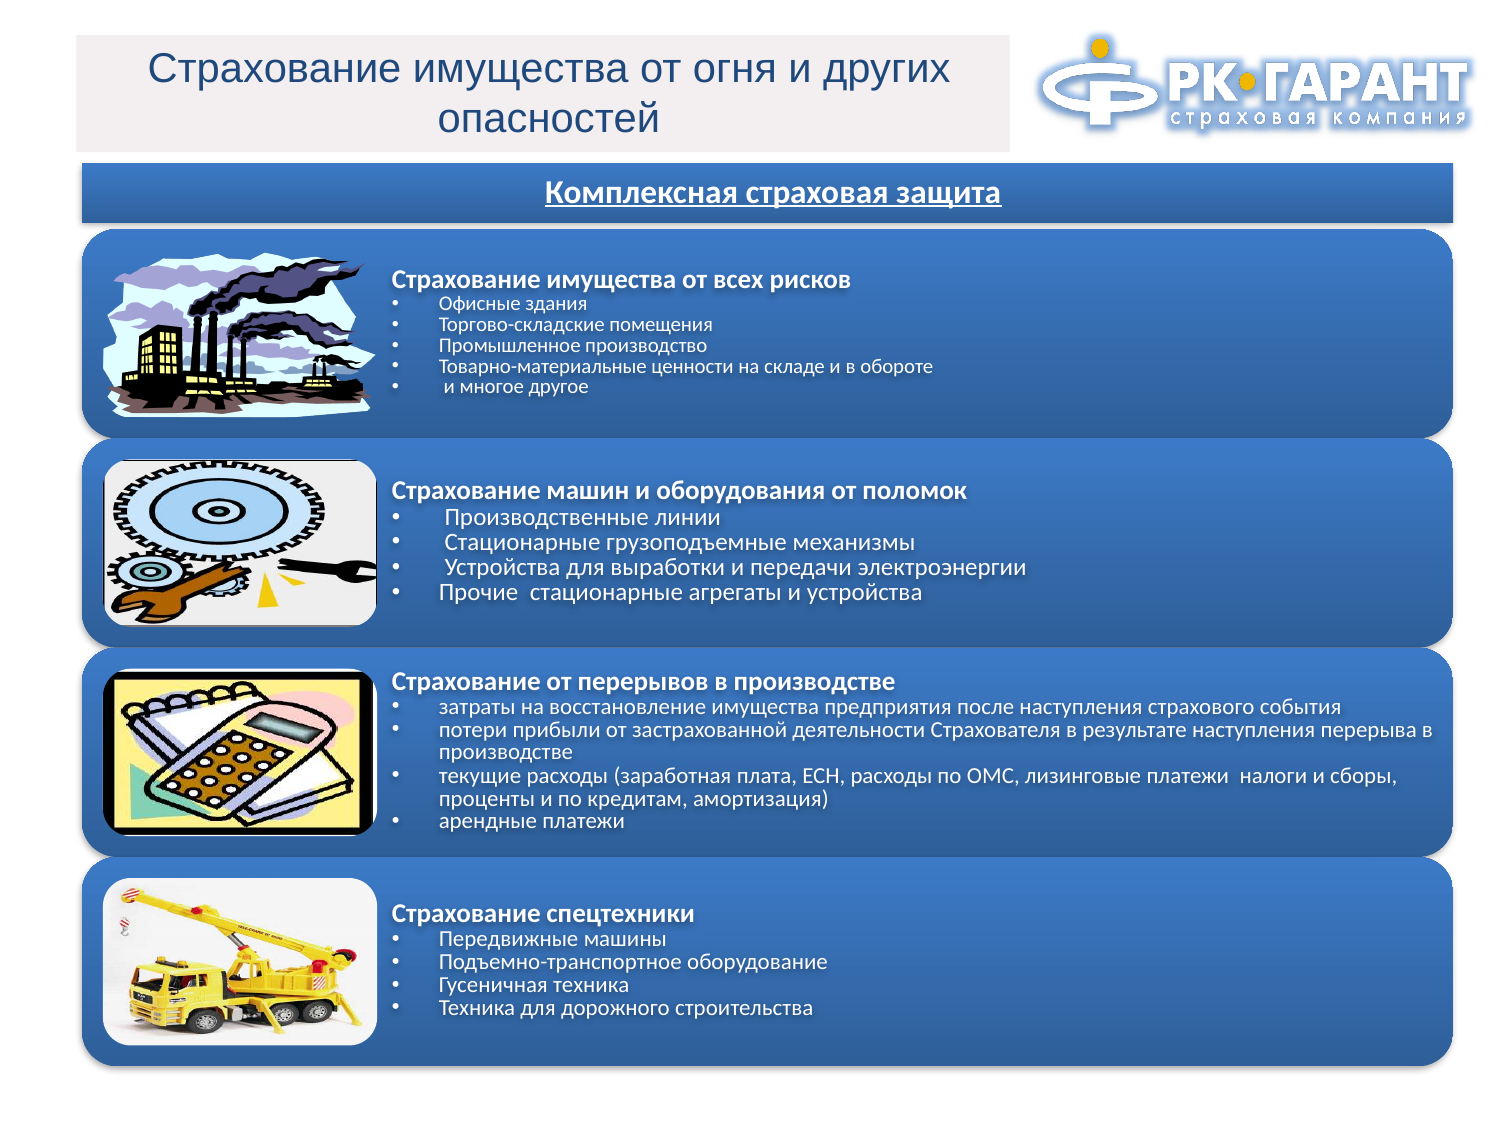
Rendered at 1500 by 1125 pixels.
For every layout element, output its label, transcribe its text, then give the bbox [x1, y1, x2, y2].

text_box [81, 228, 1454, 1067]
text_box Страхование имущества от огня и других опасностей [76, 35, 1010, 153]
picture [1042, 38, 1467, 129]
text_box Комплексная страховая защита [82, 163, 1454, 223]
